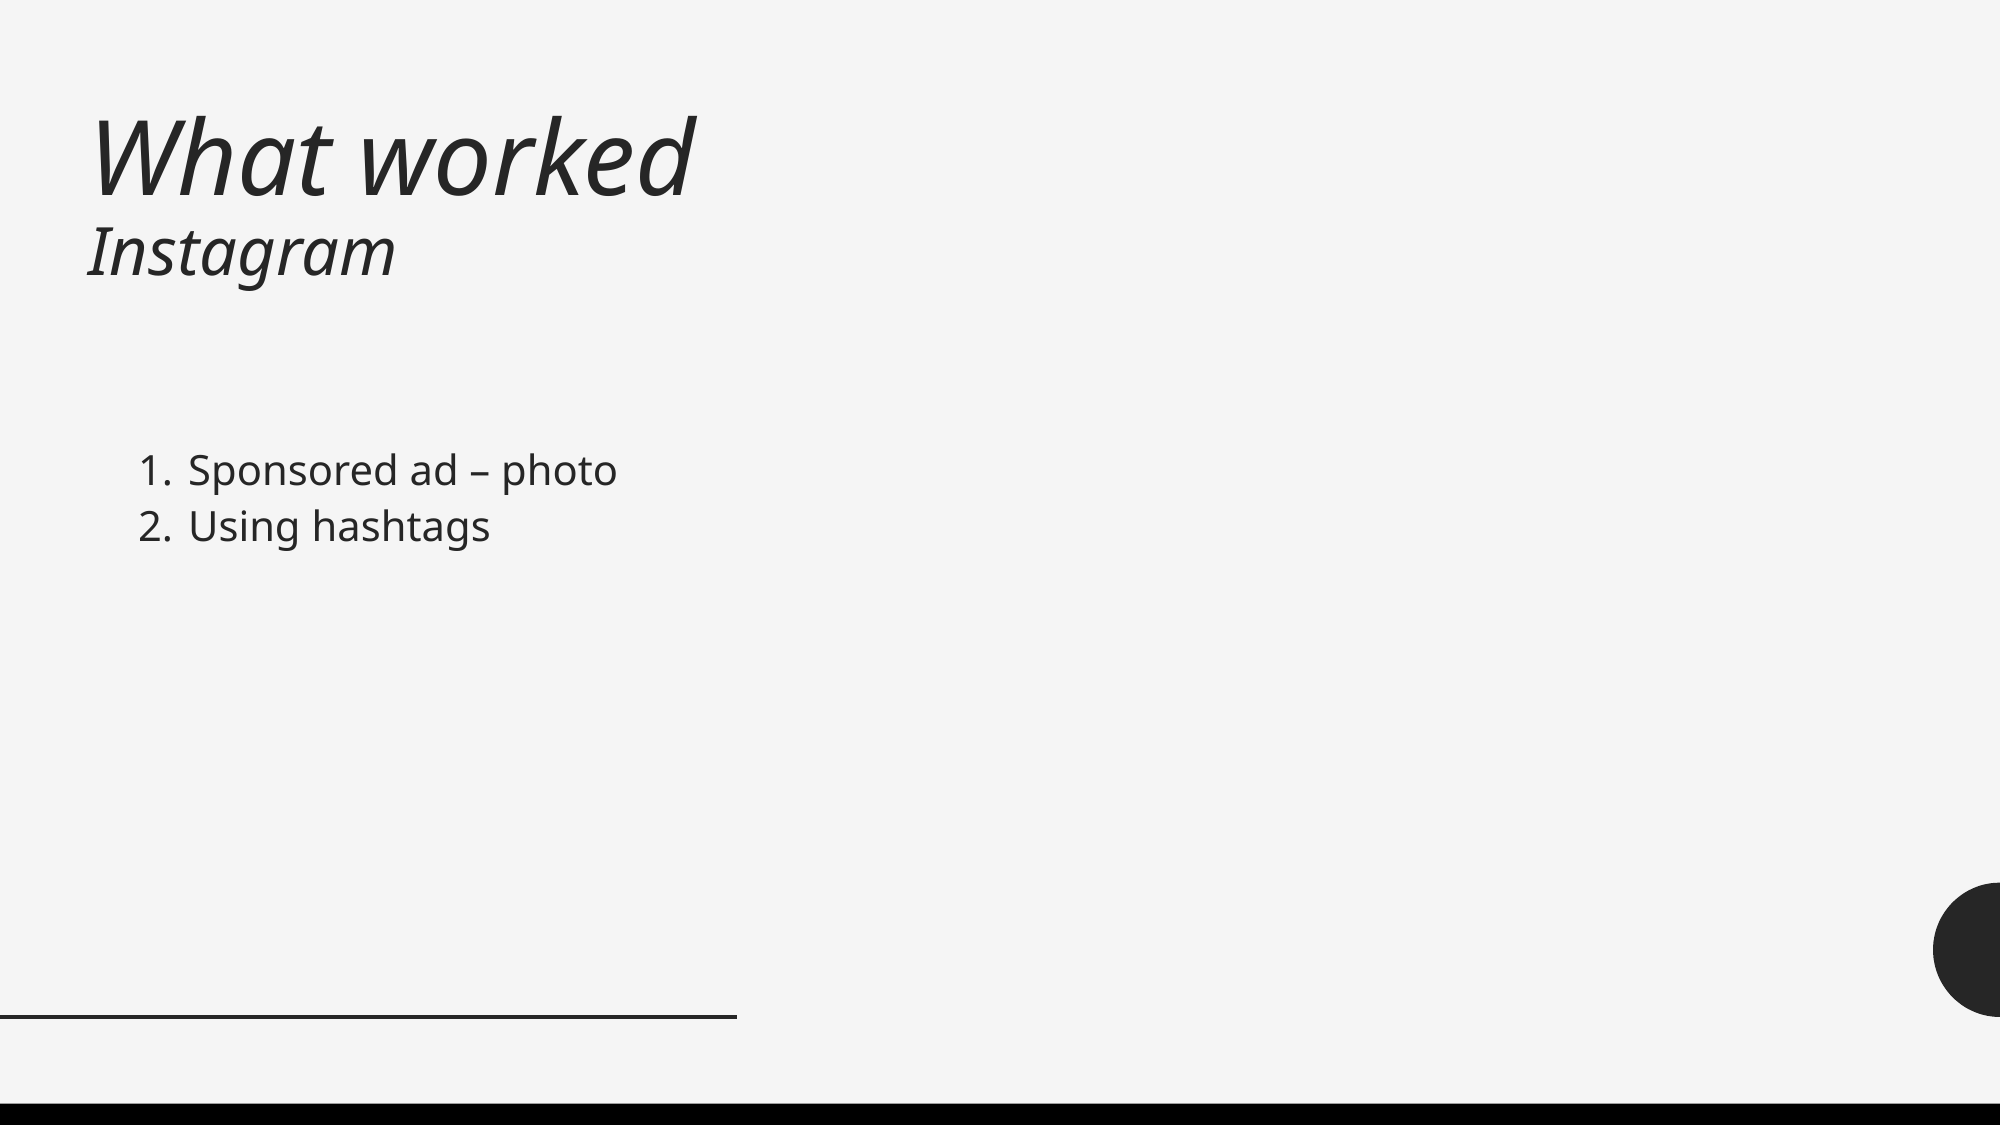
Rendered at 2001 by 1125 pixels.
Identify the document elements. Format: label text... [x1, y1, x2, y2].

list Sponsored ad – photo Using hashtags [68, 367, 1932, 1000]
title What worked Instagram [68, 85, 1932, 323]
